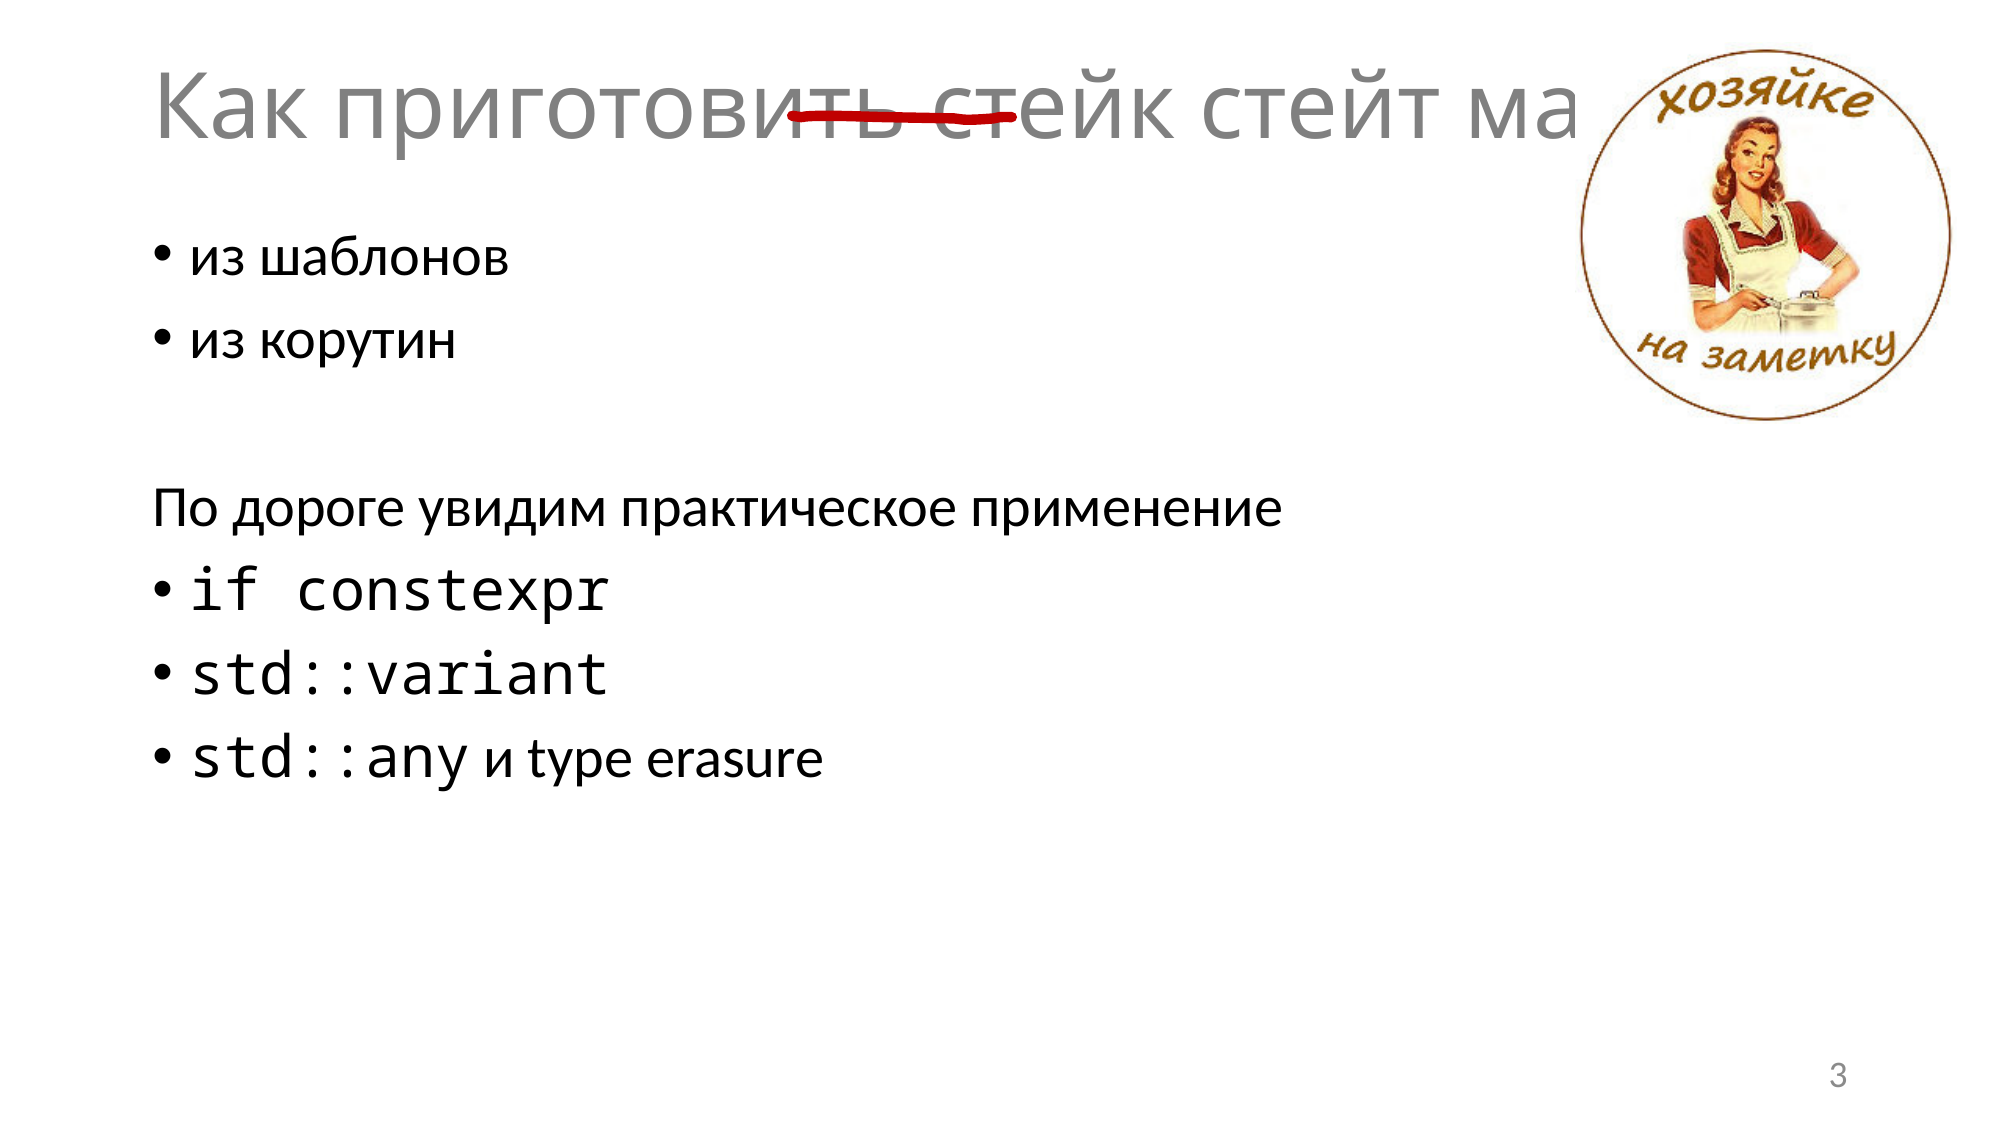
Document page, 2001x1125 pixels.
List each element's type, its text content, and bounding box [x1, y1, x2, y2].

slide_number 3 [1412, 1042, 1863, 1103]
title Как приготовить стейк стейт машину [137, 0, 1863, 217]
list из шаблонов из корутин По дороге увидим практическое применение if constexpr std::variant std::any и type erasure [137, 217, 1863, 1043]
picture [1575, 42, 1957, 424]
text_box [791, 114, 1013, 121]
